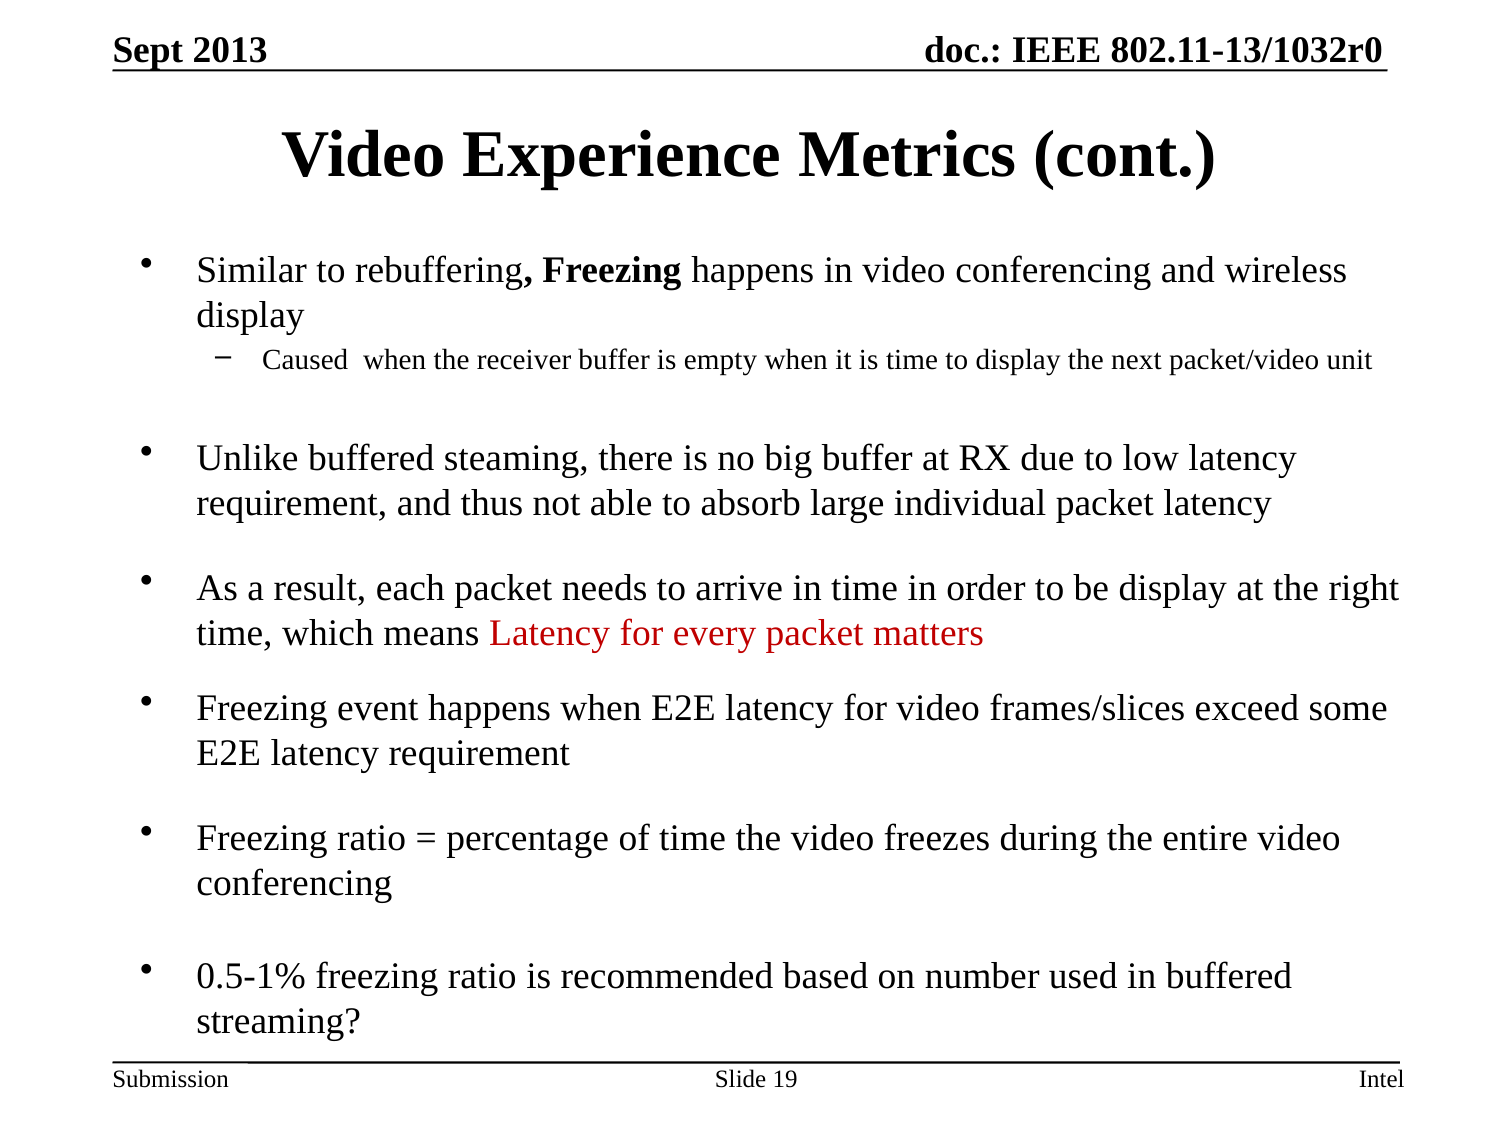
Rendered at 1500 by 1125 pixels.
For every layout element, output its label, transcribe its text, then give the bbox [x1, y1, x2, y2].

list Similar to rebuffering, Freezing happens in video conferencing and wireless display Caused when the receiver buffer is empty when it is time to display the next packet/video unit Unlike buffered steaming, there is no big buffer at RX due to low latency requirement, and thus not able to absorb large individual packet latency As a result, each packet needs to arrive in time in order to be display at the right time, which means Latency for every packet matters Freezing event happens when E2E latency for video frames/slices exceed some E2E latency requirement Freezing ratio = percentage of time the video freezes during the entire video conferencing 0.5-1% freezing ratio is recommended based on number used in buffered streaming? [124, 237, 1451, 913]
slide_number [112, 24, 270, 71]
footer Intel [1358, 1062, 1405, 1093]
title Video Experience Metrics (cont.) [112, 62, 1388, 238]
slide_number Slide 19 [712, 1062, 800, 1093]
